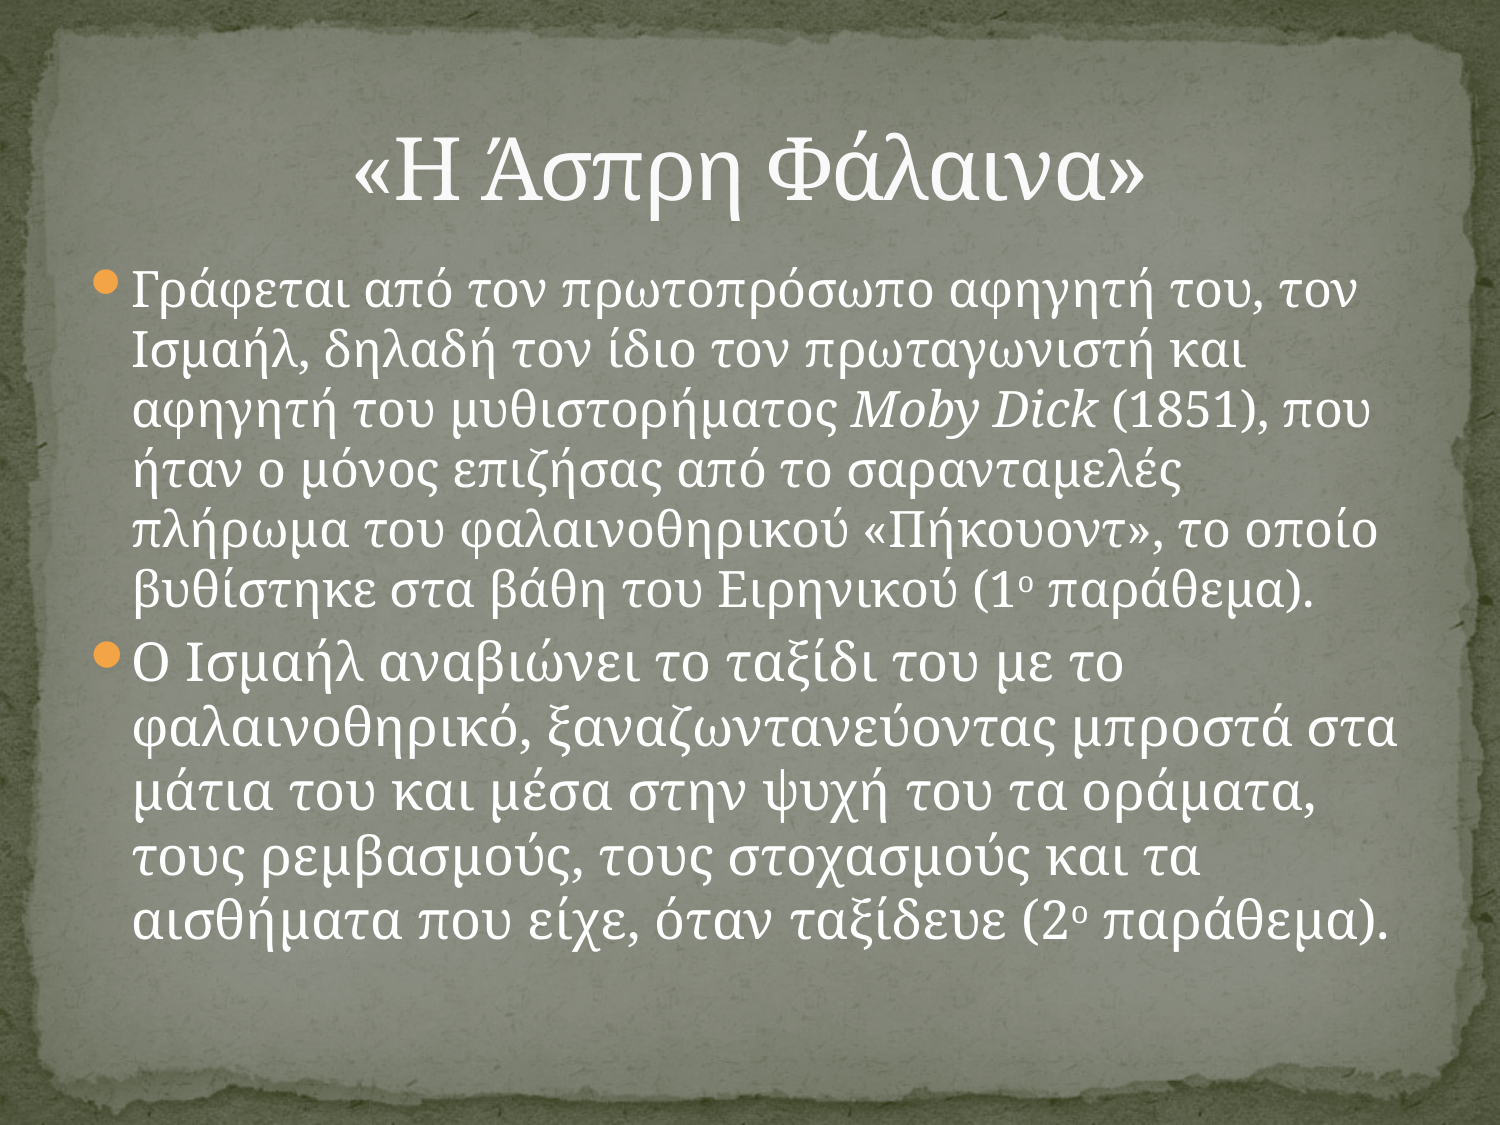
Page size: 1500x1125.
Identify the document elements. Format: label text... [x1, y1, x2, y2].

list Γράφεται από τον πρωτοπρόσωπο αφηγητή του, τον Ισμαήλ, δηλαδή τον ίδιο τον πρωταγωνιστή και αφηγητή του μυθιστορήματος Moby Dick (1851), που ήταν ο μόνος επιζήσας από το σαρανταμελές πλήρωμα του φαλαινοθηρικού «Πήκουοντ», το οποίο βυθίστηκε στα βάθη του Ειρηνικού (1ο παράθεμα). Ο Ισμαήλ αναβιώνει το ταξίδι του με το φαλαινοθηρικό, ξαναζωντανεύοντας μπροστά στα μάτια του και μέσα στην ψυχή του τα οράματα, τους ρεμβασμούς, τους στοχασμούς και τα αισθήματα που είχε, όταν ταξίδευε (2ο παράθεμα). [75, 249, 1425, 1000]
title «Η Άσπρη Φάλαινα» [74, 24, 1425, 225]
